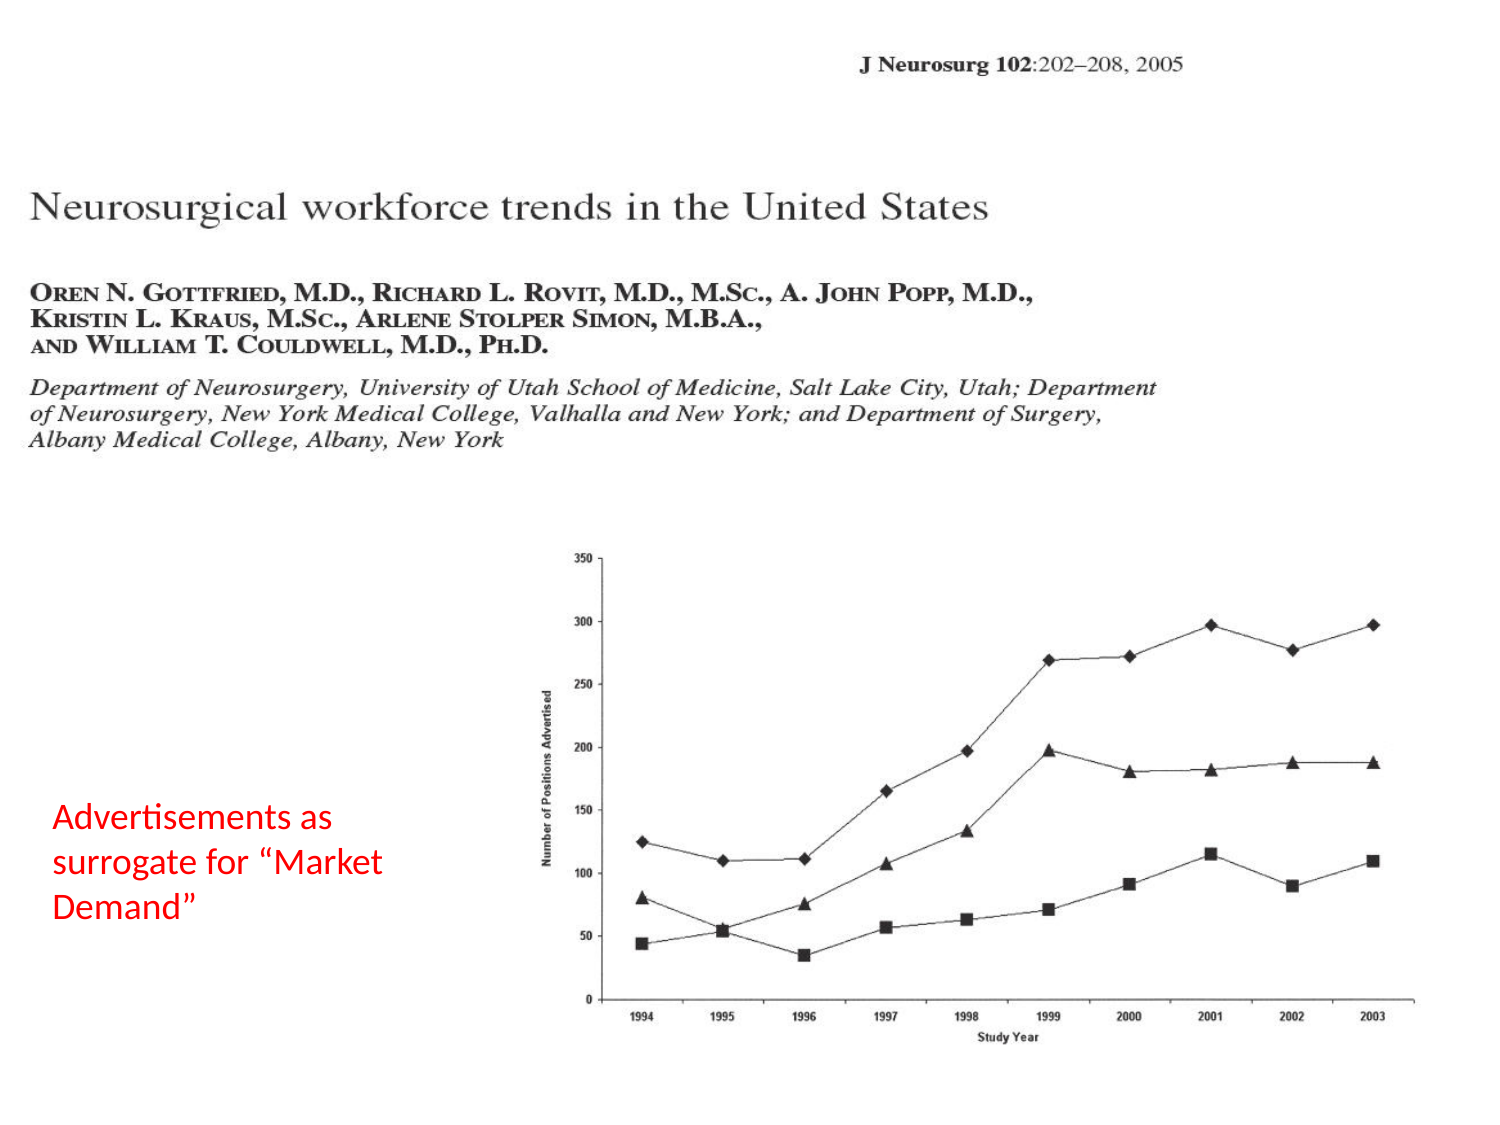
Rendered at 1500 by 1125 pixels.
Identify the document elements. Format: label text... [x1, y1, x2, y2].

picture [0, 24, 1226, 463]
text_box Advertisements as surrogate for “Market Demand” [37, 784, 413, 935]
picture [512, 512, 1455, 1058]
